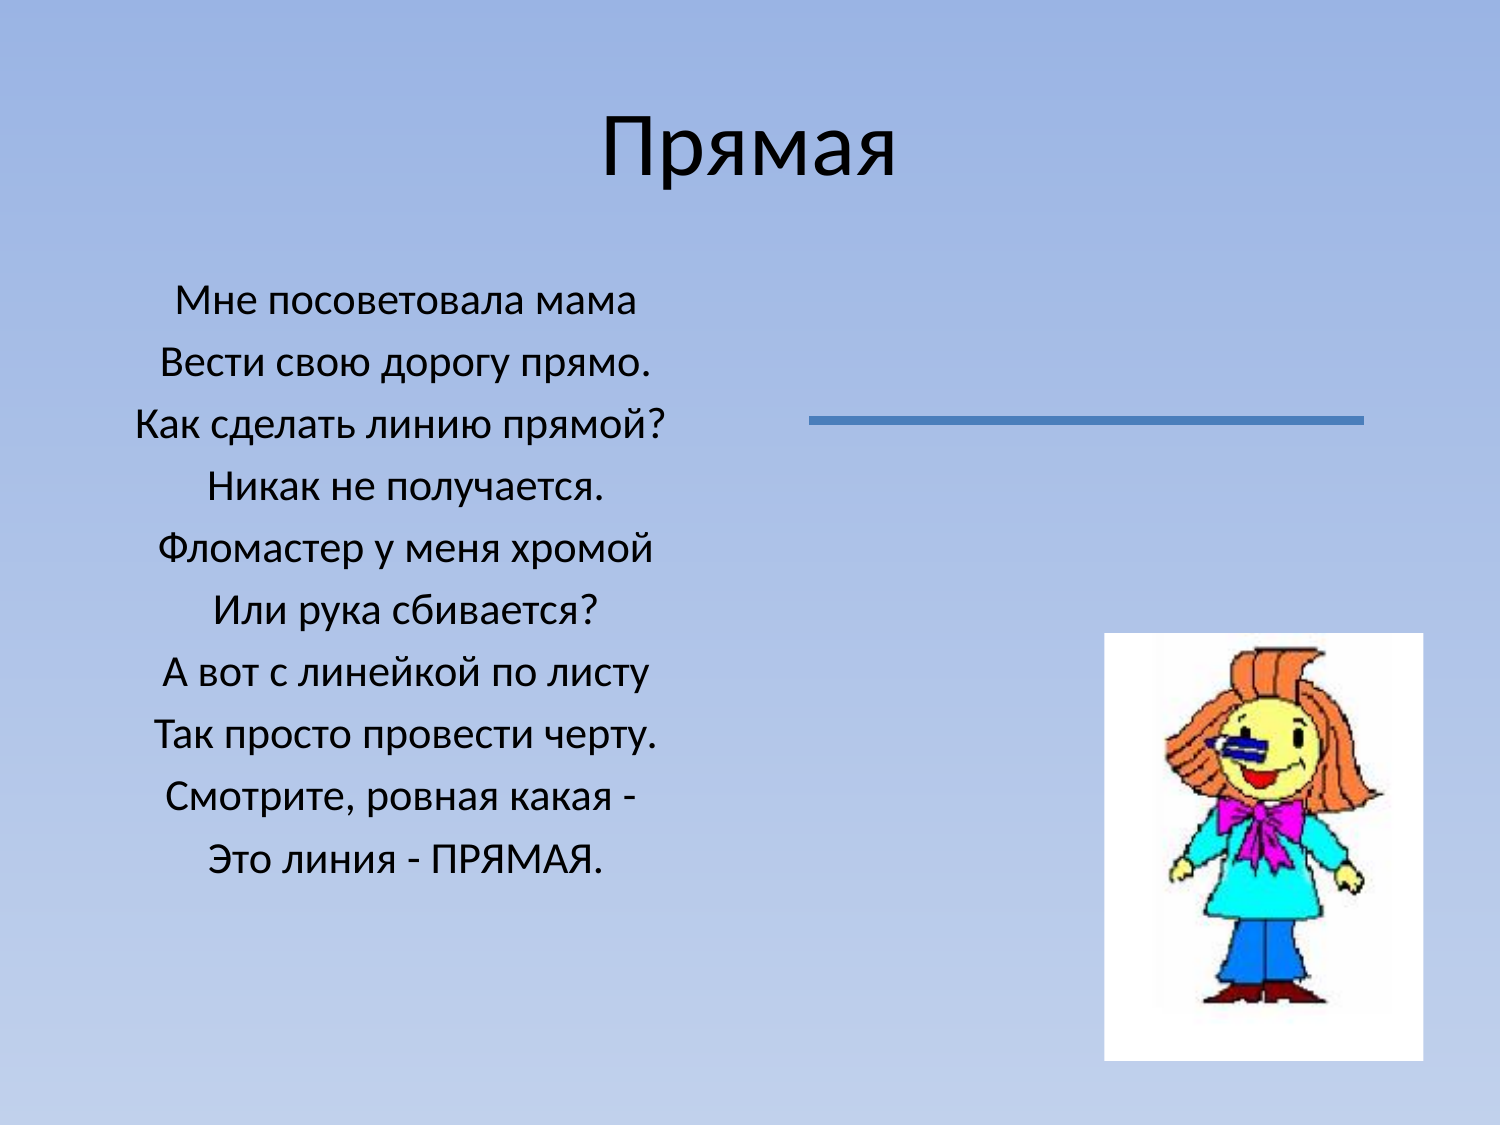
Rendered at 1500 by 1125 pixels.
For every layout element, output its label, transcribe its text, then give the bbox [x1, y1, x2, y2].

picture [1104, 633, 1424, 1062]
title Прямая [75, 45, 1425, 233]
list Мне посоветовала мама Вести свою дорогу прямо. Как сделать линию прямой? Никак не получается. Фломастер у меня хромой Или рука сбивается? А вот с линейкой по листу Так просто провести черту. Смотрите, ровная какая - Это линия - ПРЯМАЯ. [75, 262, 738, 1005]
